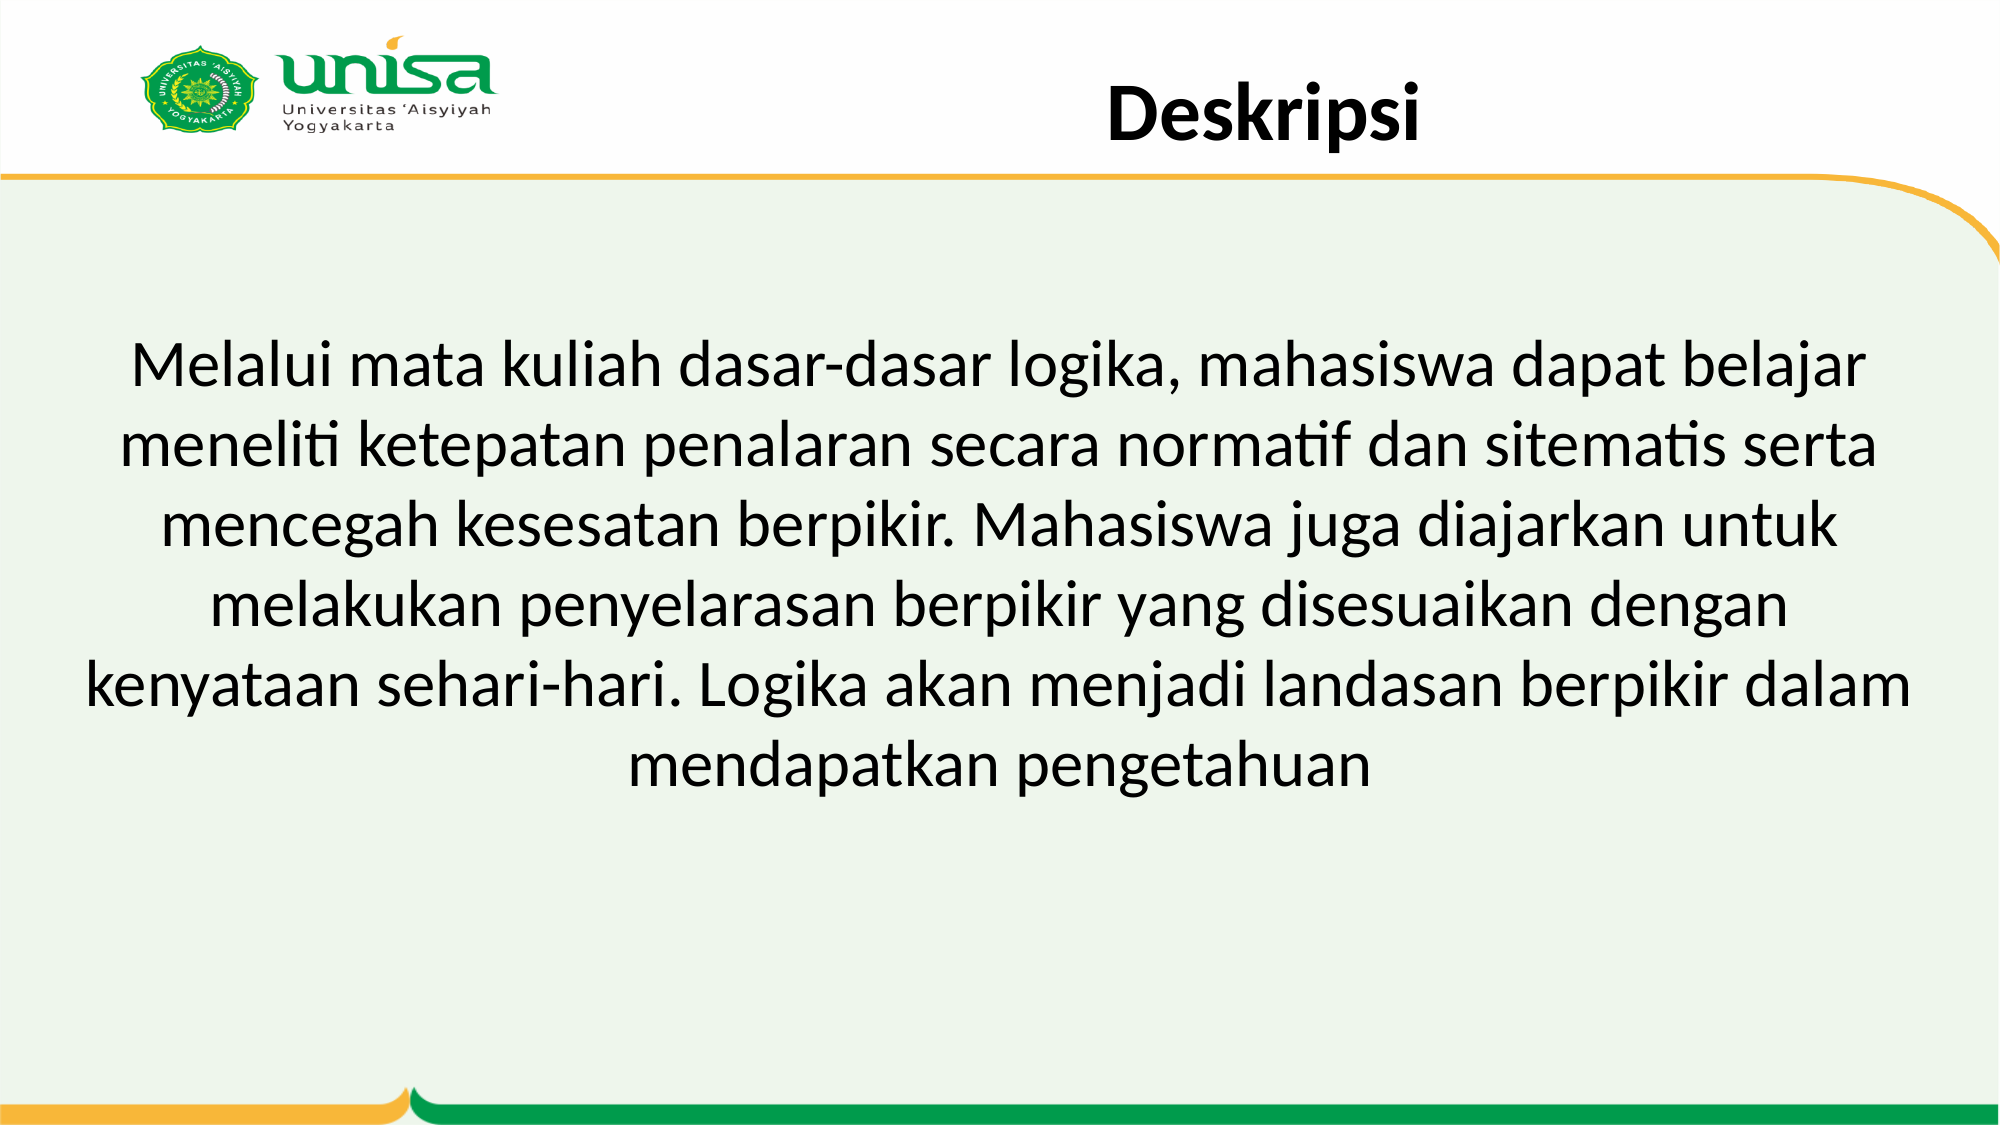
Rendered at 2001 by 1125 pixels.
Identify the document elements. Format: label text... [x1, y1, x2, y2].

text_box Melalui mata kuliah dasar-dasar logika, mahasiswa dapat belajar meneliti ketepatan penalaran secara normatif dan sitematis serta mencegah kesesatan berpikir. Mahasiswa juga diajarkan untuk melakukan penyelarasan berpikir yang disesuaikan dengan kenyataan sehari-hari. Logika akan menjadi landasan berpikir dalam mendapatkan pengetahuan [56, 312, 1944, 807]
picture [0, 0, 2000, 1125]
title Deskripsi [622, 50, 1907, 146]
